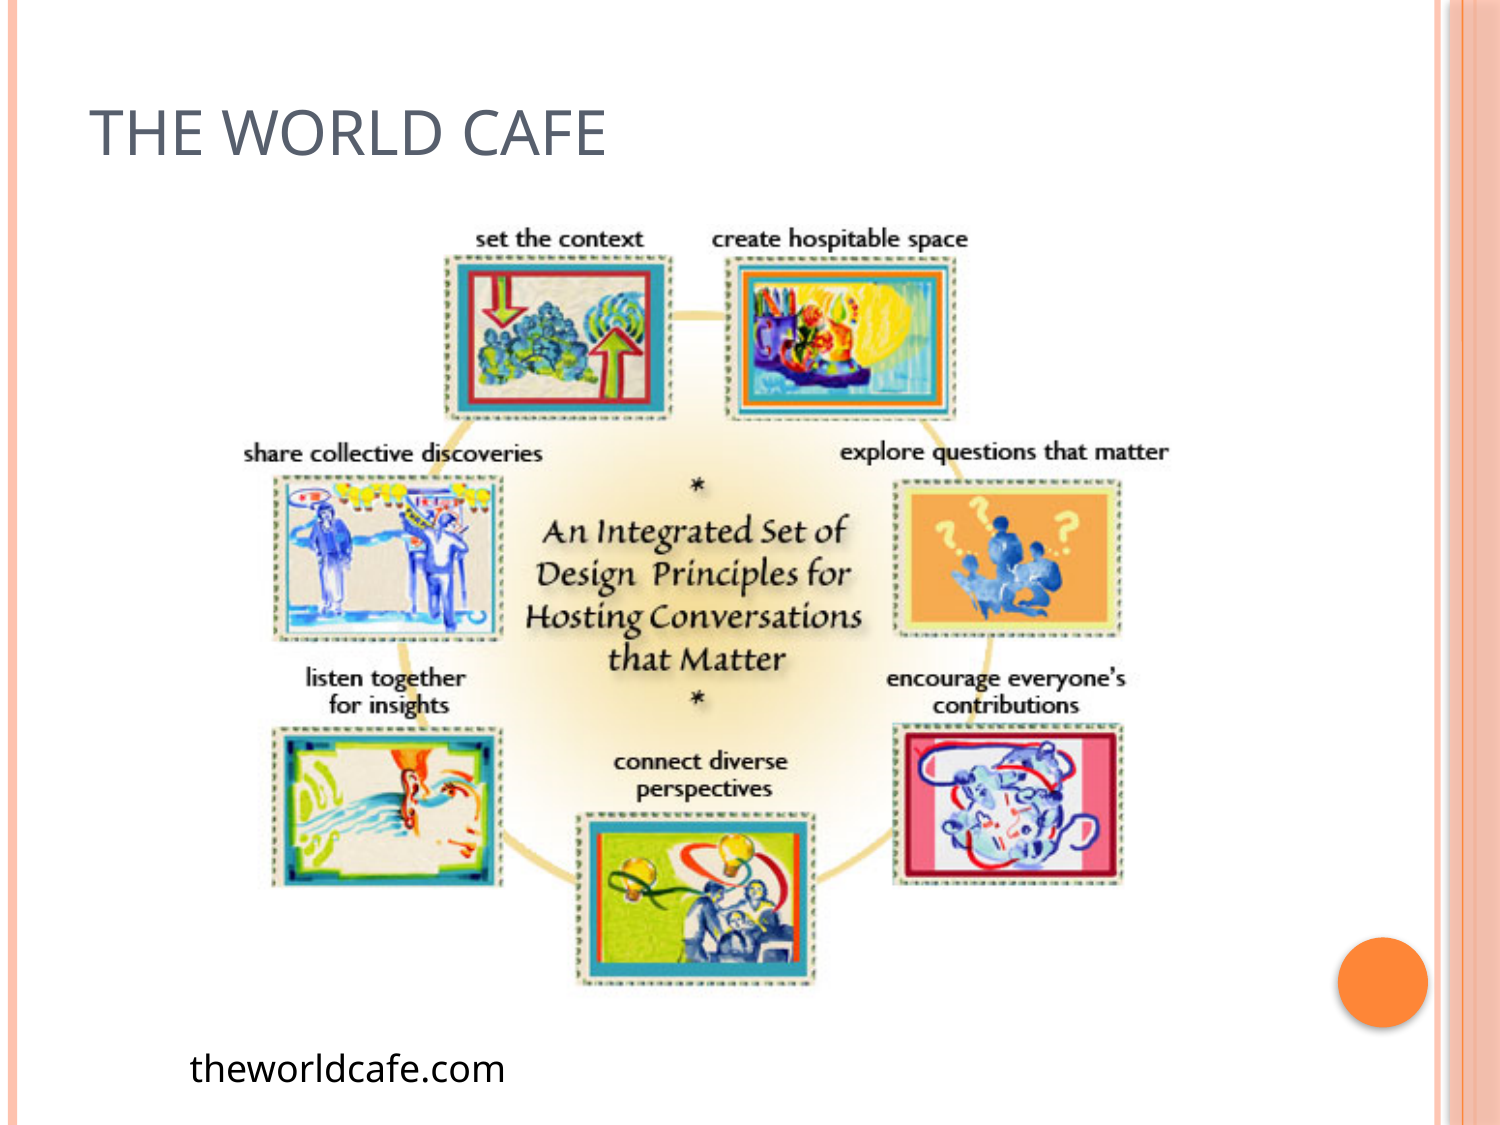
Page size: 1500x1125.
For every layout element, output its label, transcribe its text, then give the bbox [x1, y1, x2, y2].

title The World Cafe [75, 45, 1300, 175]
text_box theworldcafe.com [174, 1037, 1138, 1098]
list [211, 224, 1179, 1000]
